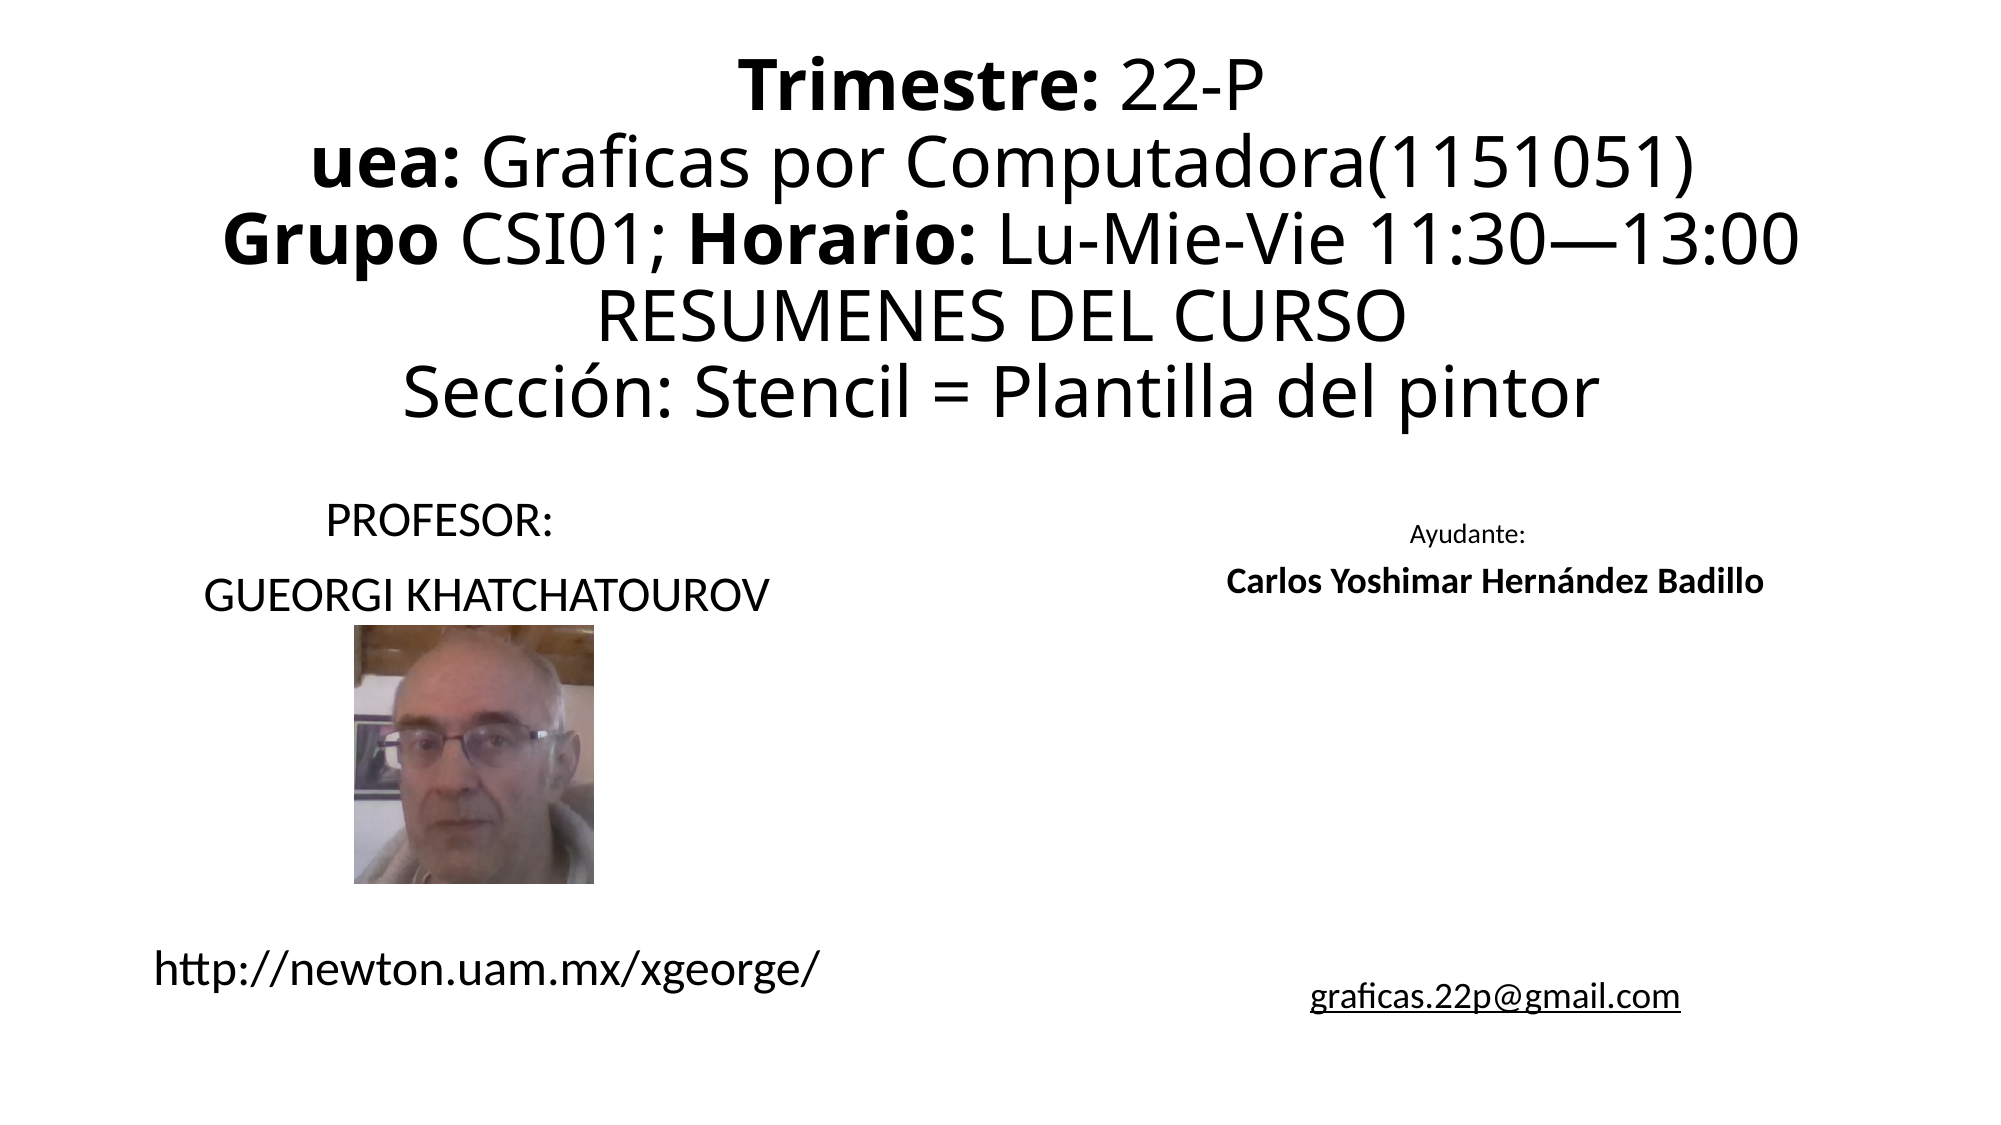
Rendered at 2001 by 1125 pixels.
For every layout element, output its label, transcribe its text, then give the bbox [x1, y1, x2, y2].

subtitle PROFESOR: GUEORGI KHATCHATOUROV http://newton.uam.mx/xgeorge/ [78, 485, 896, 1041]
title Trimestre: 22-P uea: Graficas por Computadora(1151051) Grupo CSI01; Horario: Lu-Mie-Vie 11:30—13:00 RESUMENES DEL CURSO Sección: Stencil = Plantilla del pintor [78, 38, 1927, 441]
text_box Ayudante: Carlos Yoshimar Hernández Badillo graficas.22p@gmail.com [1091, 511, 1909, 1025]
picture [354, 625, 594, 884]
